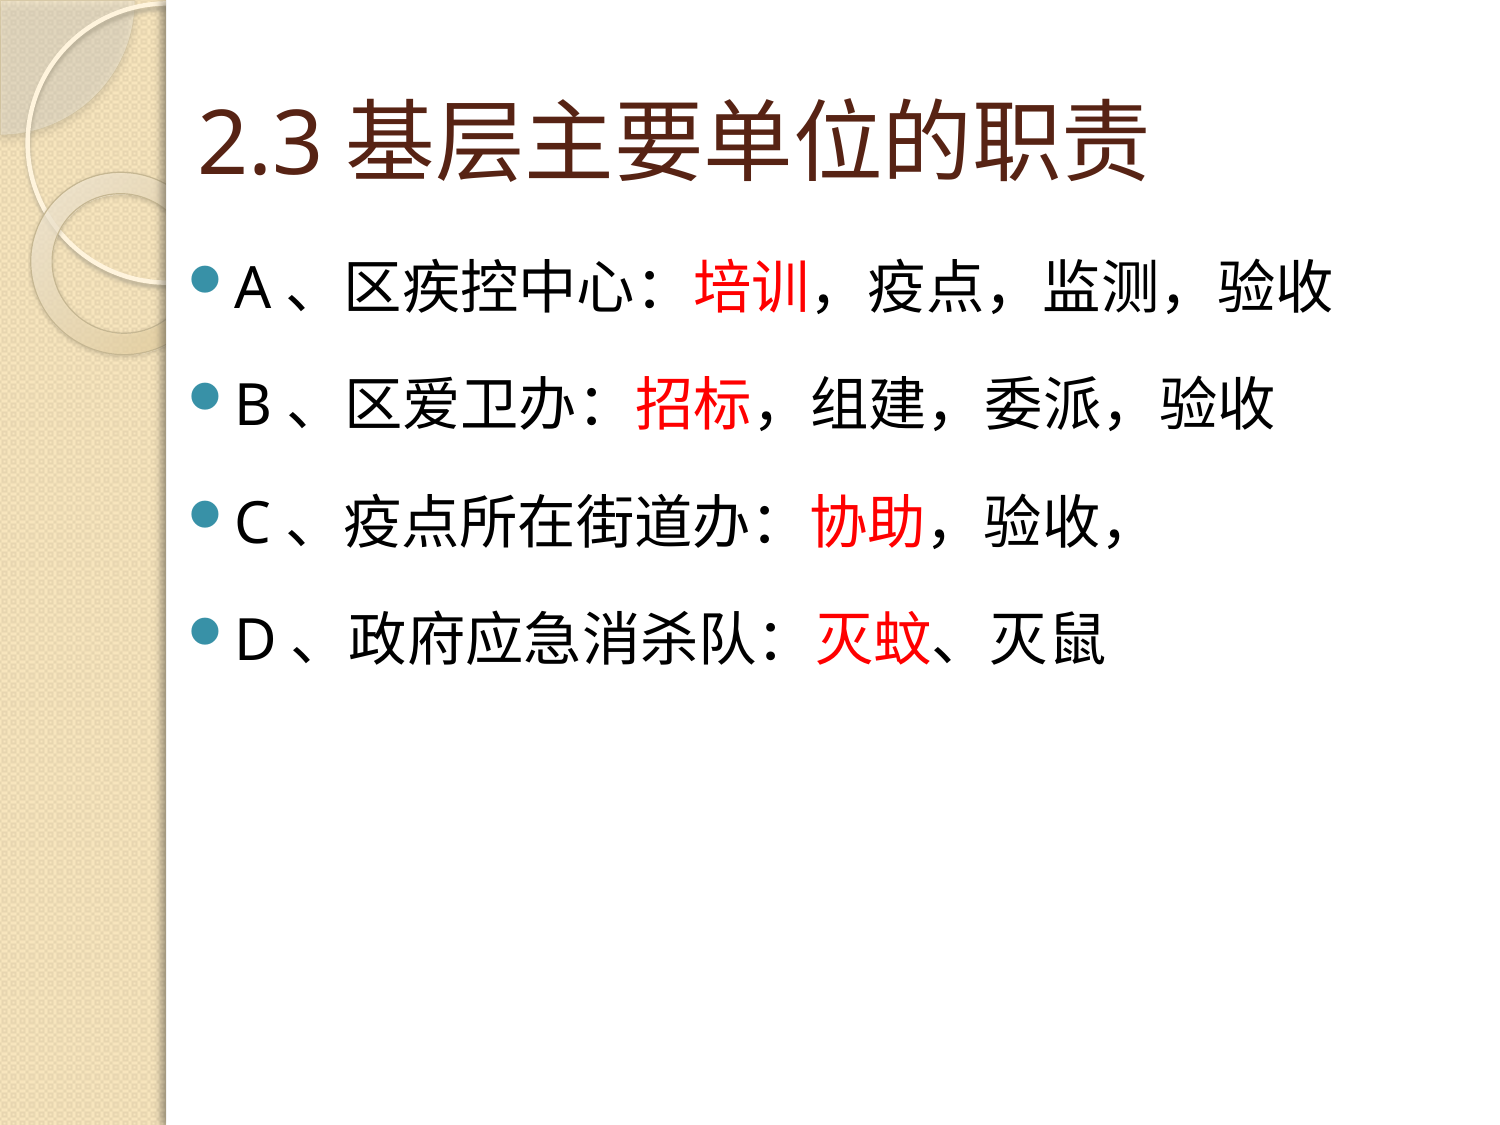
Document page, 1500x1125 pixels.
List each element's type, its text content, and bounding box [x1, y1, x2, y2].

title 2.3基层主要单位的职责 [183, 45, 1466, 208]
list A、区疾控中心：培训，疫点，监测，验收 B、区爱卫办：招标，组建，委派，验收 C、疫点所在街道办：协助，验收， D、政府应急消杀队：灭蚊、灭鼠 [159, 208, 1466, 1025]
